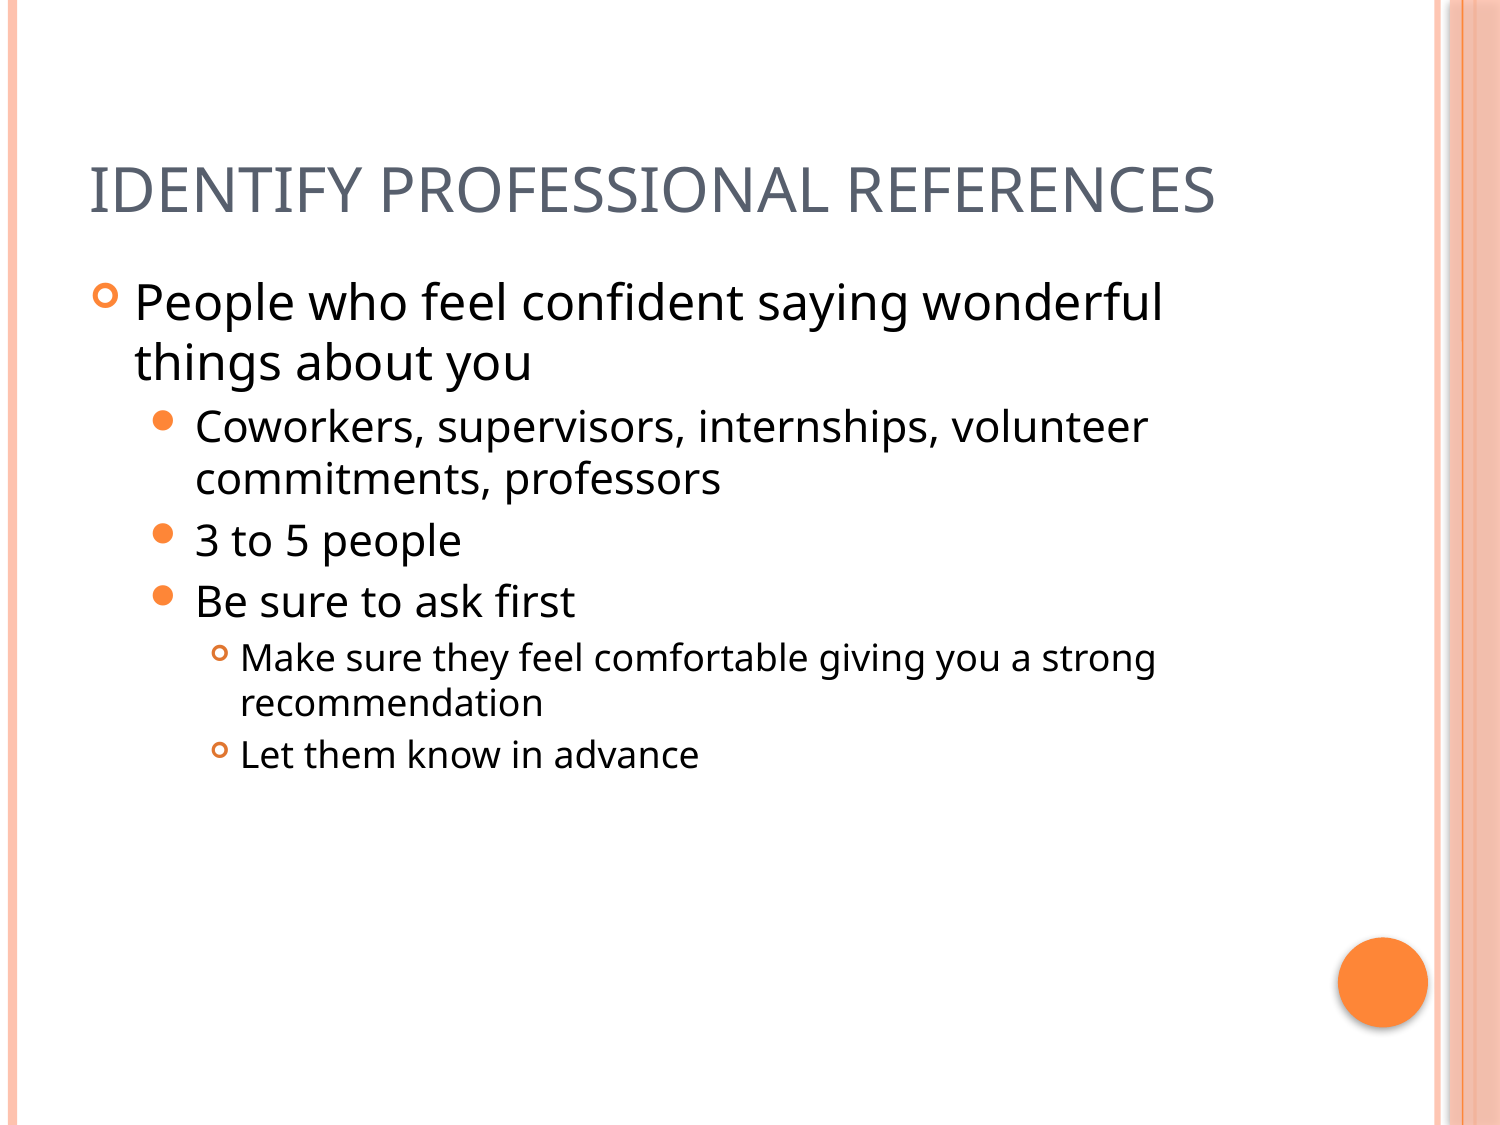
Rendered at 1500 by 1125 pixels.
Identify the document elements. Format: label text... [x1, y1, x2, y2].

title Identify Professional References [75, 45, 1300, 233]
list People who feel confident saying wonderful things about you Coworkers, supervisors, internships, volunteer commitments, professors 3 to 5 people Be sure to ask first Make sure they feel comfortable giving you a strong recommendation Let them know in advance [75, 262, 1300, 1062]
